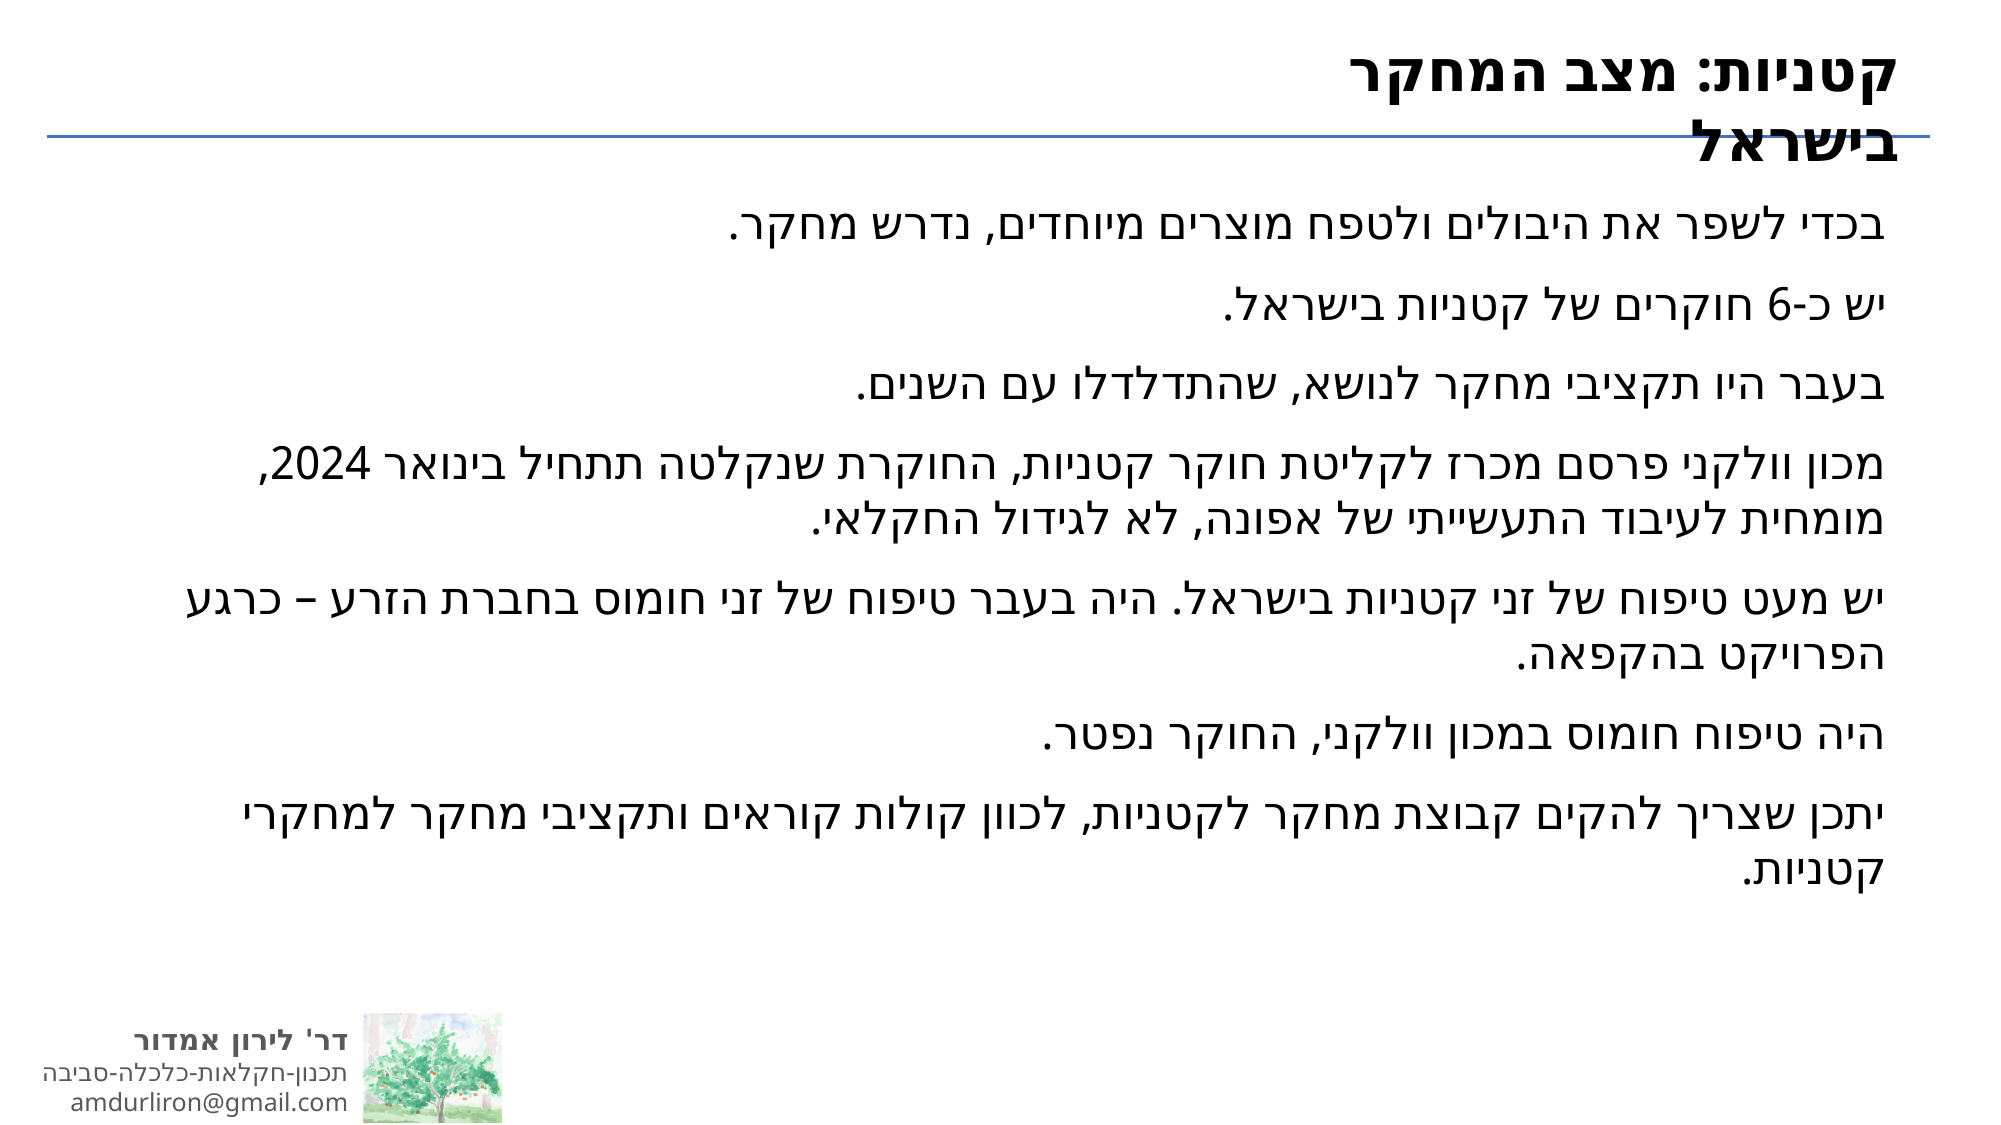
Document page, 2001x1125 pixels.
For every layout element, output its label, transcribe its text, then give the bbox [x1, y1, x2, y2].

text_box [19, 1013, 502, 1125]
text_box קטניות: מצב המחקר בישראל [1127, 137, 1916, 181]
text_box בכדי לשפר את היבולים ולטפח מוצרים מיוחדים, נדרש מחקר. יש כ-6 חוקרים של קטניות בישראל. בעבר היו תקציבי מחקר לנושא, שהתדלדלו עם השנים. מכון וולקני פרסם מכרז לקליטת חוקר קטניות, החוקרת שנקלטה תתחיל בינואר 2024, מומחית לעיבוד התעשייתי של אפונה, לא לגידול החקלאי. יש מעט טיפוח של זני קטניות בישראל. היה בעבר טיפוח של זני חומוס בחברת הזרע – כרגע הפרויקט בהקפאה. היה טיפוח חומוס במכון וולקני, החוקר נפטר. יתכן שצריך להקים קבוצת מחקר לקטניות, לכוון קולות קוראים ותקציבי מחקר למחקרי קטניות. [145, 186, 1902, 902]
text_box קטניות: מצב המחקר בישראל [1127, 25, 1916, 136]
